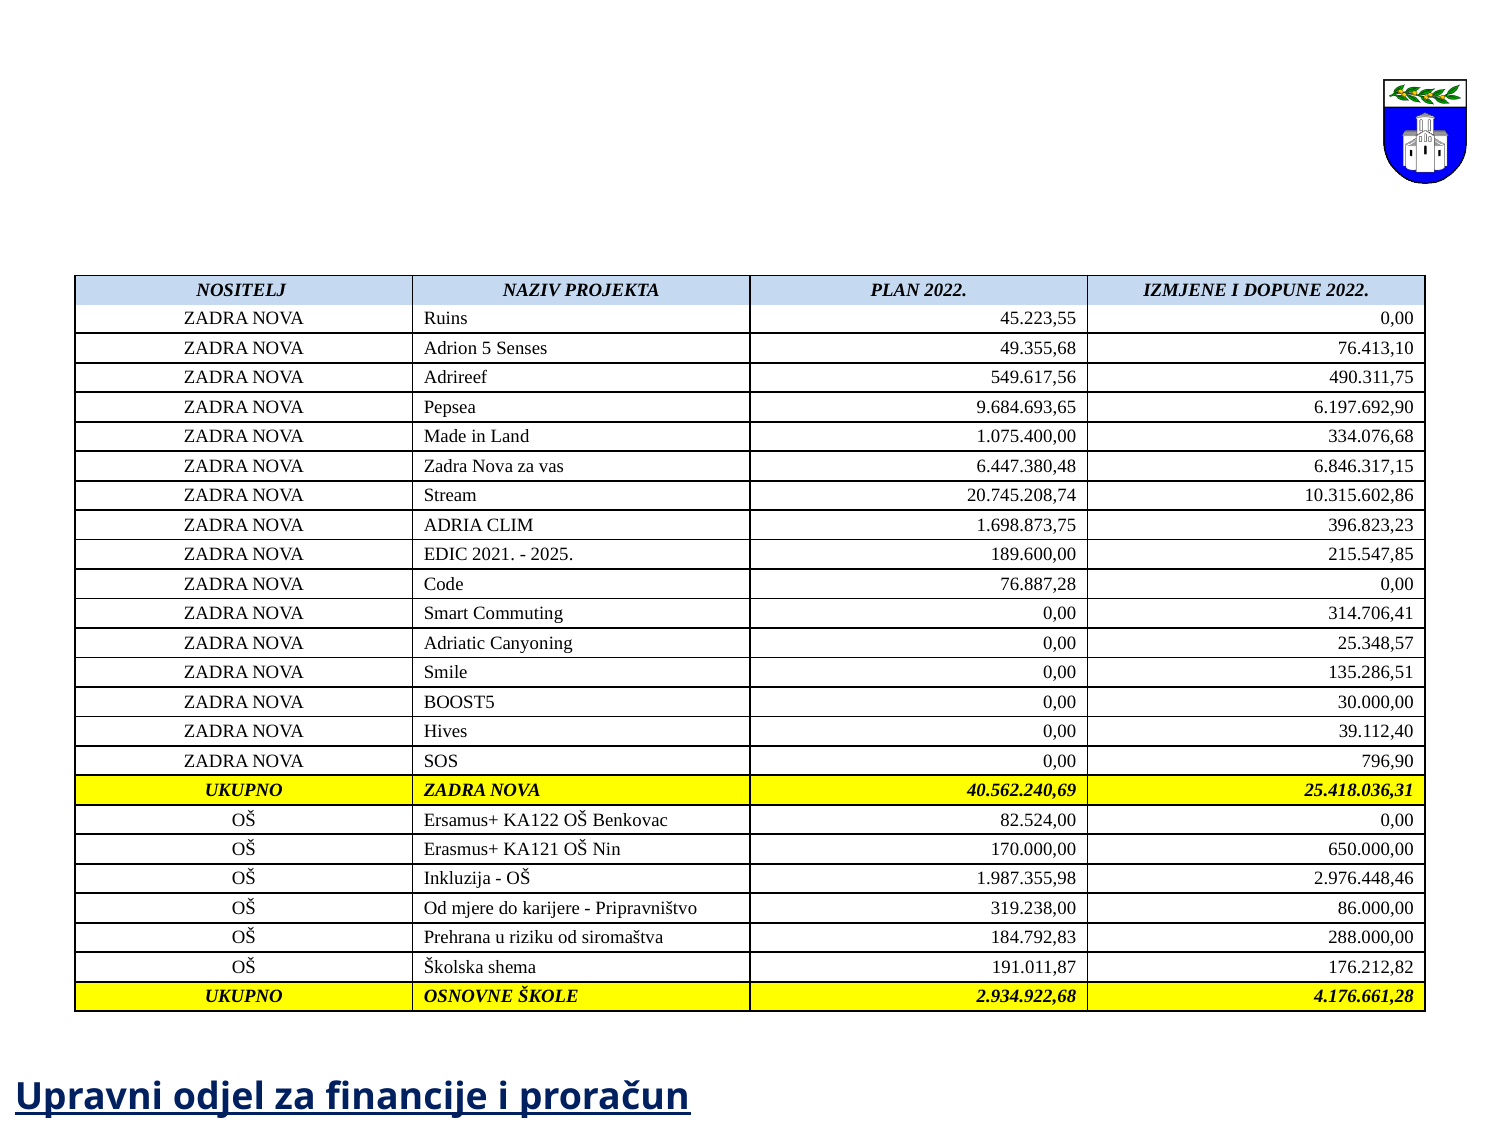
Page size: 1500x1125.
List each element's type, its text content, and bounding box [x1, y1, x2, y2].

table_cell 6.197.692,90 [1088, 393, 1424, 421]
table_cell ZADRA NOVA [76, 452, 412, 480]
table_header Ruins [413, 305, 749, 332]
table_cell OŠ [76, 894, 412, 922]
table_cell 184.792,83 [751, 924, 1087, 951]
table_cell SOS [413, 747, 749, 774]
table_cell 2.934.922,68 [751, 983, 1087, 1010]
table_cell 2.976.448,46 [1088, 865, 1424, 892]
table_cell Inkluzija - OŠ [413, 865, 749, 892]
table_cell UKUPNO [76, 983, 412, 1010]
table_cell ZADRA NOVA [76, 511, 412, 539]
table_cell 215.547,85 [1088, 540, 1424, 568]
table_cell ZADRA NOVA [76, 334, 412, 362]
table_cell ZADRA NOVA [76, 482, 412, 509]
table_cell 189.600,00 [751, 540, 1087, 568]
table_cell 25.418.036,31 [1088, 776, 1424, 804]
table_cell 1.987.355,98 [751, 865, 1087, 892]
table_cell 396.823,23 [1088, 511, 1424, 539]
table_cell 0,00 [751, 599, 1087, 627]
table_cell Pepsea [413, 393, 749, 421]
table_cell 176.212,82 [1088, 953, 1424, 981]
table_cell Od mjere do karijere - Pripravništvo [413, 894, 749, 922]
table_cell 0,00 [1088, 806, 1424, 833]
table_cell 319.238,00 [751, 894, 1087, 922]
table_cell 490.311,75 [1088, 364, 1424, 391]
table_cell OŠ [76, 806, 412, 833]
table_cell 76.887,28 [751, 570, 1087, 598]
table_cell Stream [413, 482, 749, 509]
table_cell 4.176.661,28 [1088, 983, 1424, 1010]
table_header NAZIV PROJEKTA [413, 276, 749, 305]
table_cell 288.000,00 [1088, 924, 1424, 951]
table_cell 549.617,56 [751, 364, 1087, 391]
table_cell 334.076,68 [1088, 423, 1424, 450]
table_cell ZADRA NOVA [76, 393, 412, 421]
table_cell ZADRA NOVA [76, 688, 412, 716]
table_header IZMJENE I DOPUNE 2022. [1088, 276, 1424, 305]
table_cell 49.355,68 [751, 334, 1087, 362]
table_header 0,00 [1088, 305, 1424, 332]
text_box Upravni odjel za financije i proračun Zadarske županije [0, 1064, 798, 1125]
table_cell 82.524,00 [751, 806, 1087, 833]
table_header ZADRA NOVA [76, 305, 412, 332]
table_cell Adriatic Canyoning [413, 629, 749, 657]
table_cell 40.562.240,69 [751, 776, 1087, 804]
table_cell 314.706,41 [1088, 599, 1424, 627]
table_cell Made in Land [413, 423, 749, 450]
table_cell 0,00 [751, 688, 1087, 716]
table_cell 0,00 [751, 629, 1087, 657]
table_cell 20.745.208,74 [751, 482, 1087, 509]
table_cell Hives [413, 717, 749, 745]
table_cell Školska shema [413, 953, 749, 981]
table_cell BOOST5 [413, 688, 749, 716]
table_cell Erasmus+ KA121 OŠ Nin [413, 835, 749, 863]
table_cell ZADRA NOVA [76, 423, 412, 450]
table_cell EDIC 2021. - 2025. [413, 540, 749, 568]
table_cell 0,00 [751, 658, 1087, 686]
table_cell 6.846.317,15 [1088, 452, 1424, 480]
table_cell Adrireef [413, 364, 749, 391]
table_cell 30.000,00 [1088, 688, 1424, 716]
table_cell ZADRA NOVA [76, 570, 412, 598]
table_cell 135.286,51 [1088, 658, 1424, 686]
table_cell ZADRA NOVA [76, 747, 412, 774]
picture [1383, 78, 1467, 184]
table_cell 76.413,10 [1088, 334, 1424, 362]
table_cell 6.447.380,48 [751, 452, 1087, 480]
table_cell 796,90 [1088, 747, 1424, 774]
table_cell 25.348,57 [1088, 629, 1424, 657]
table_cell 1.075.400,00 [751, 423, 1087, 450]
table_cell OSNOVNE ŠKOLE [413, 983, 749, 1010]
table_cell Zadra Nova za vas [413, 452, 749, 480]
table_header 45.223,55 [751, 305, 1087, 332]
table_cell ADRIA CLIM [413, 511, 749, 539]
table_cell ZADRA NOVA [413, 776, 749, 804]
table_cell 9.684.693,65 [751, 393, 1087, 421]
table_cell UKUPNO [76, 776, 412, 804]
table_cell 10.315.602,86 [1088, 482, 1424, 509]
table_cell 86.000,00 [1088, 894, 1424, 922]
table_cell 1.698.873,75 [751, 511, 1087, 539]
table_cell Smile [413, 658, 749, 686]
table_cell ZADRA NOVA [76, 364, 412, 391]
table_cell OŠ [76, 865, 412, 892]
table_cell 0,00 [751, 747, 1087, 774]
table_cell ZADRA NOVA [76, 629, 412, 657]
table_cell 0,00 [751, 717, 1087, 745]
table_cell Smart Commuting [413, 599, 749, 627]
table_cell OŠ [76, 835, 412, 863]
table_cell OŠ [76, 953, 412, 981]
table_cell 191.011,87 [751, 953, 1087, 981]
table_header NOSITELJ [76, 276, 412, 305]
table_cell Prehrana u riziku od siromaštva [413, 924, 749, 951]
table_cell Code [413, 570, 749, 598]
table_cell ZADRA NOVA [76, 658, 412, 686]
table_cell ZADRA NOVA [76, 540, 412, 568]
table_cell 650.000,00 [1088, 835, 1424, 863]
table_header PLAN 2022. [751, 276, 1087, 305]
table_cell 0,00 [1088, 570, 1424, 598]
table_cell 39.112,40 [1088, 717, 1424, 745]
table_cell ZADRA NOVA [76, 599, 412, 627]
table_cell Ersamus+ KA122 OŠ Benkovac [413, 806, 749, 833]
table_cell OŠ [76, 924, 412, 951]
table_cell 170.000,00 [751, 835, 1087, 863]
table_cell Adrion 5 Senses [413, 334, 749, 362]
table_cell ZADRA NOVA [76, 717, 412, 745]
